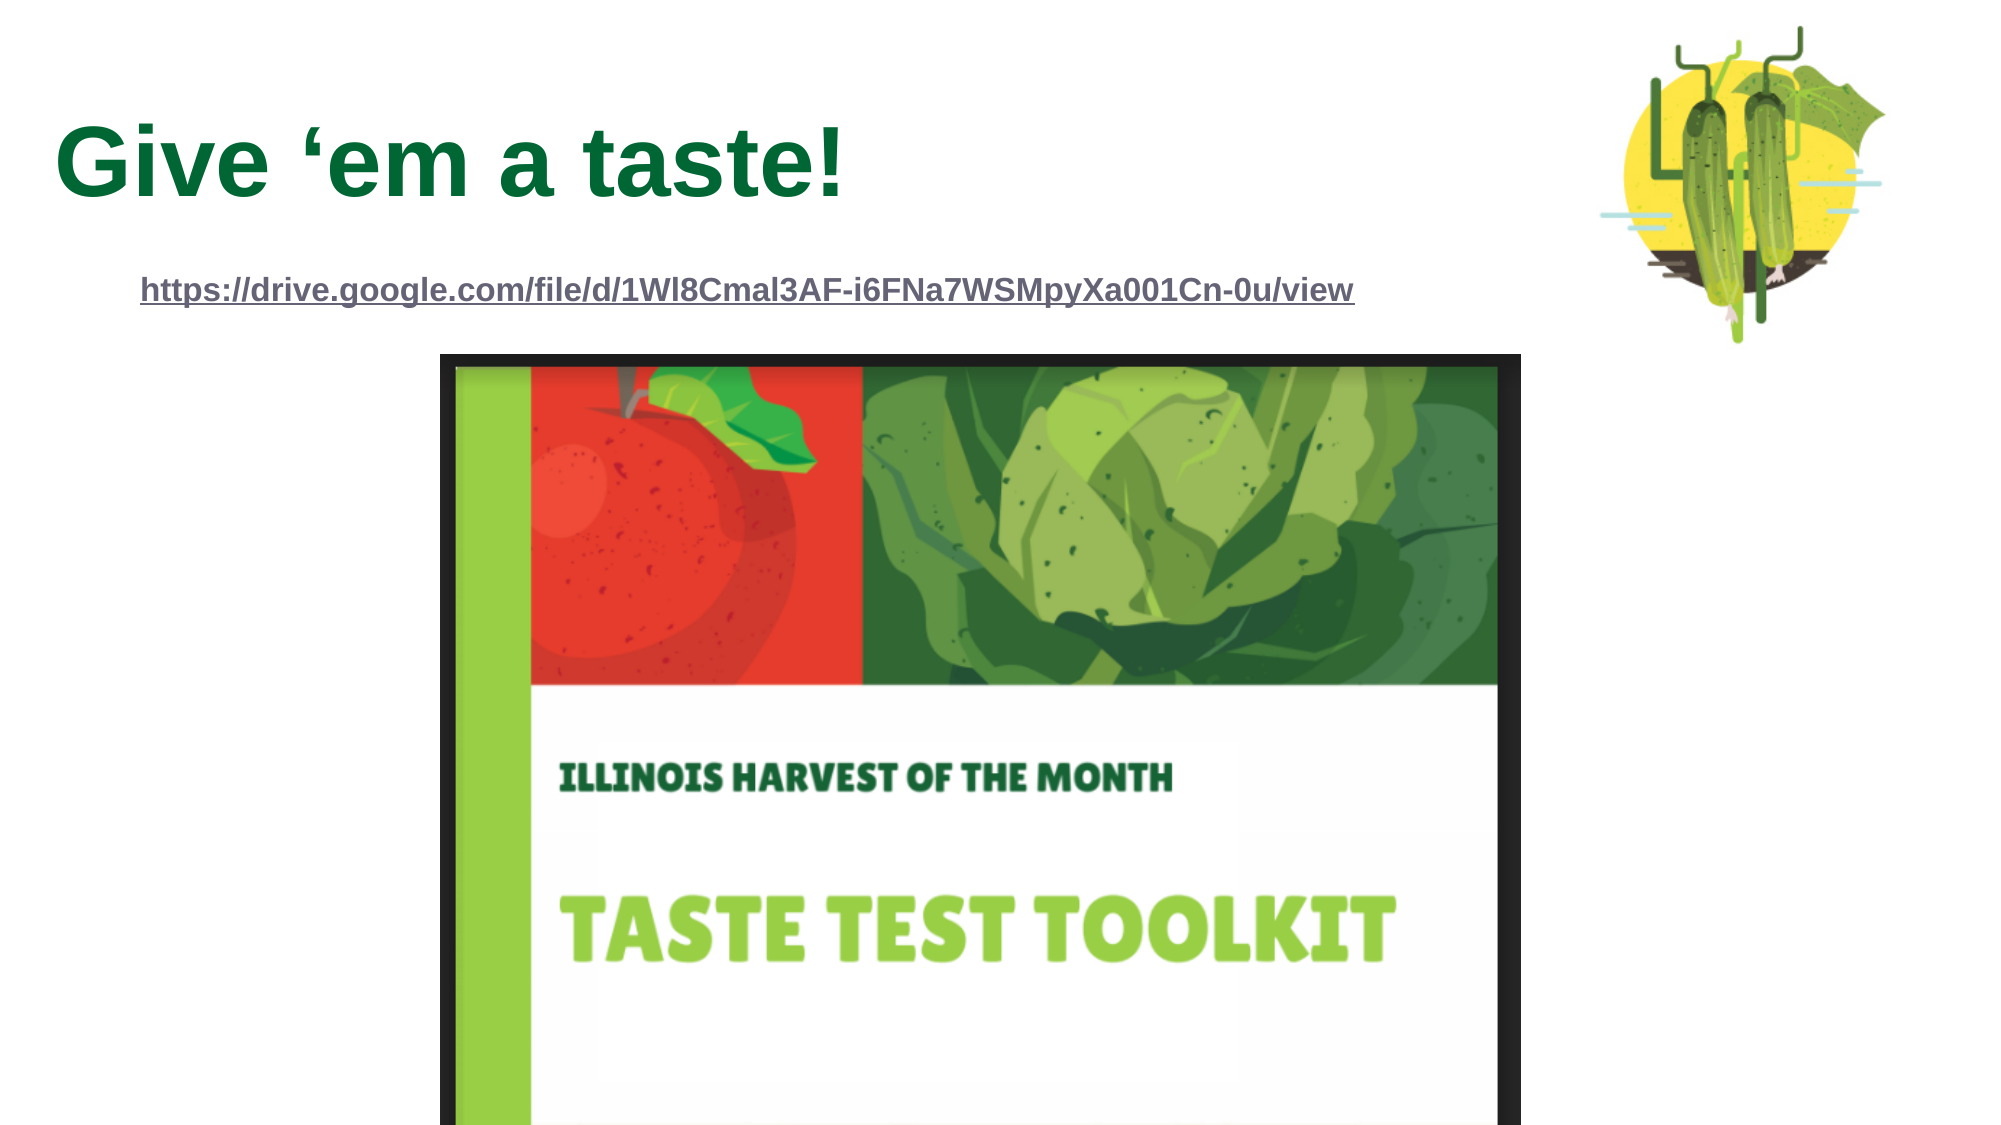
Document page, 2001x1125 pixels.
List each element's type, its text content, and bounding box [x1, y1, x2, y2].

title Give ‘em a taste! [39, 54, 1572, 273]
picture [1577, 0, 1922, 361]
text_box https://drive.google.com/file/d/1Wl8Cmal3AF-i6FNa7WSMpyXa001Cn-0u/view [125, 260, 1386, 316]
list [440, 354, 1521, 1125]
